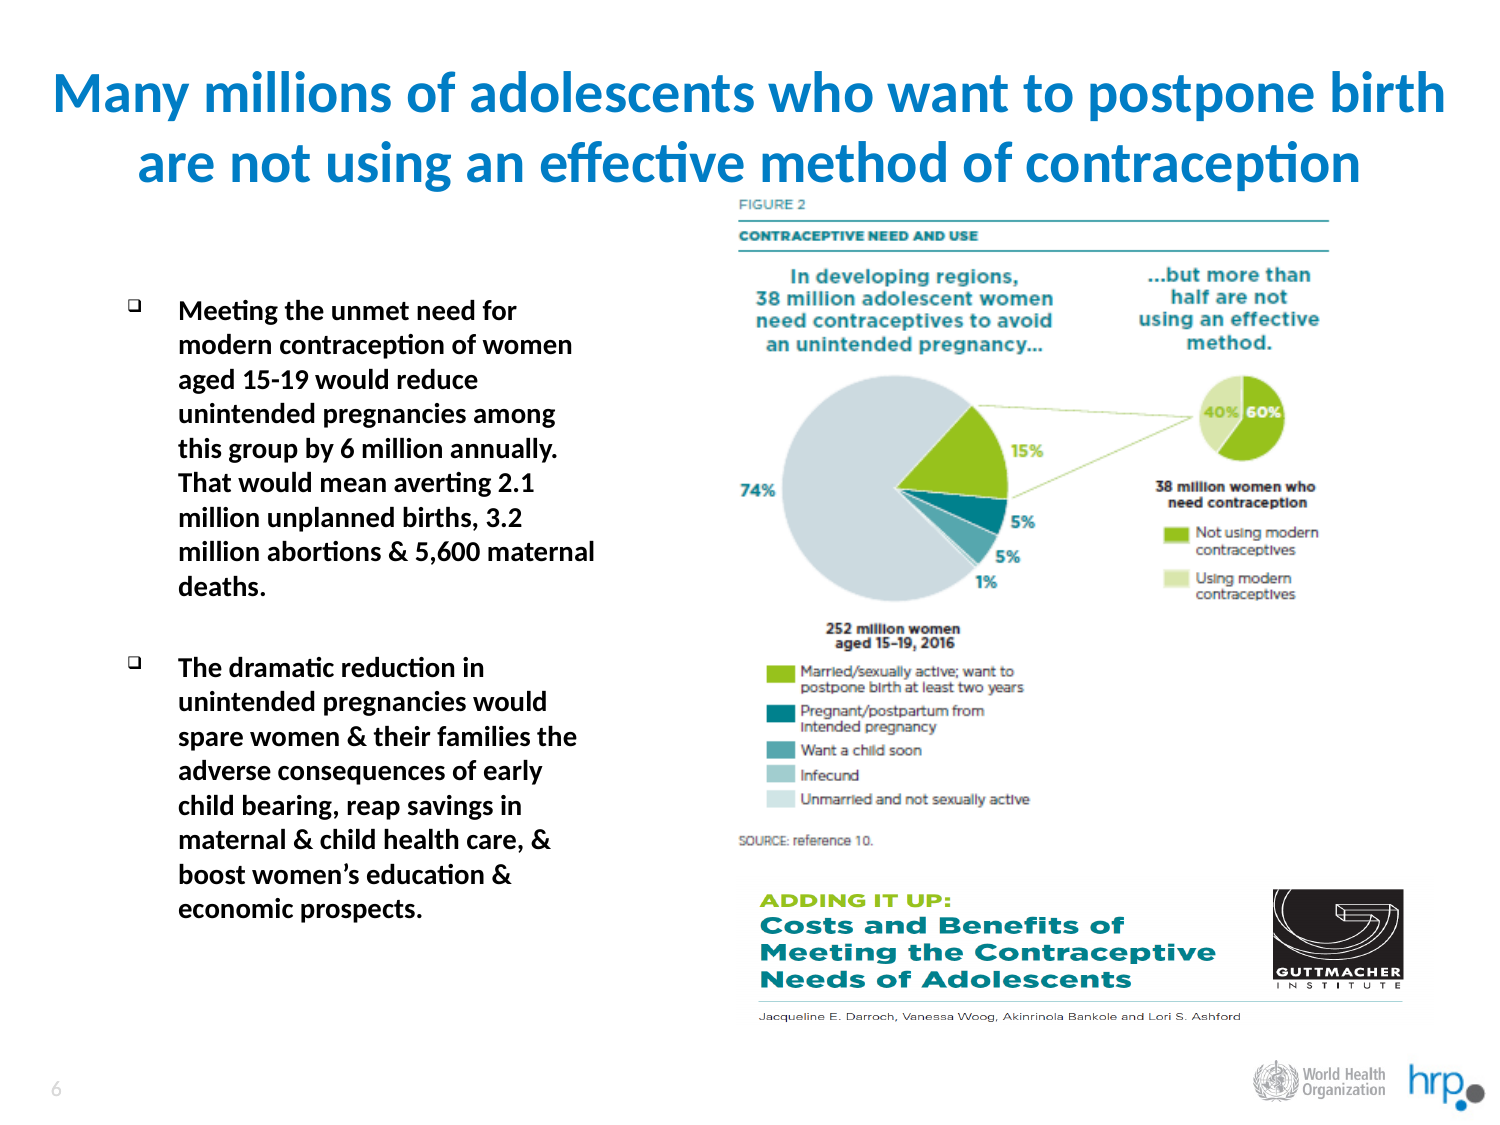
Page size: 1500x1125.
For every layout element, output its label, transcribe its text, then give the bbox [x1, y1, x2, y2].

title Many millions of adolescents who want to postpone birth are not using an effective method of contraception [29, 54, 1471, 194]
picture [1407, 1043, 1486, 1122]
text_box Meeting the unmet need for modern contraception of women aged 15-19 would reduce unintended pregnancies among this group by 6 million annually. That would mean averting 2.1 million unplanned births, 3.2 million abortions & 5,600 maternal deaths. The dramatic reduction in unintended pregnancies would spare women & their families the adverse consequences of early child bearing, reap savings in maternal & child health care, & boost women’s education & economic prospects. [112, 243, 621, 941]
picture [1253, 1060, 1385, 1102]
picture [736, 181, 1353, 871]
picture [736, 874, 1434, 1025]
